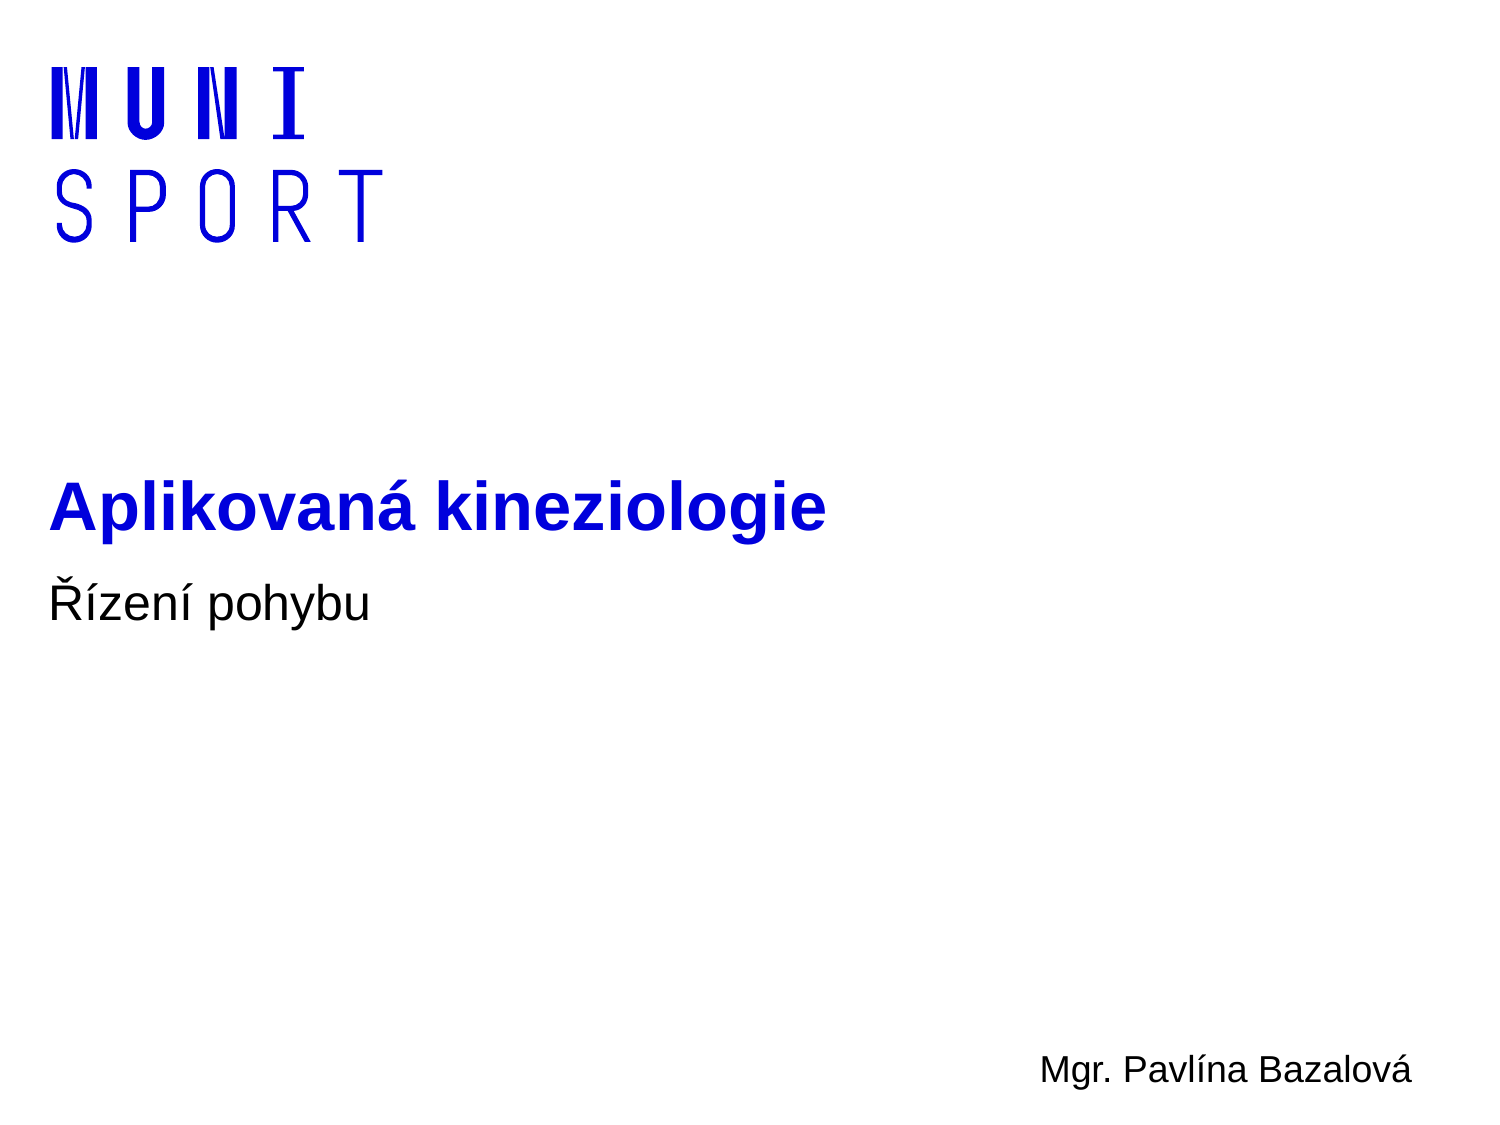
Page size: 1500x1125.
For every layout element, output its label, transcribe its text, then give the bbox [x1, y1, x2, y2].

text_box Mgr. Pavlína Bazalová [1039, 1038, 1500, 1108]
title Aplikovaná kineziologie [49, 475, 1447, 562]
subtitle Řízení pohybu [49, 562, 1447, 678]
